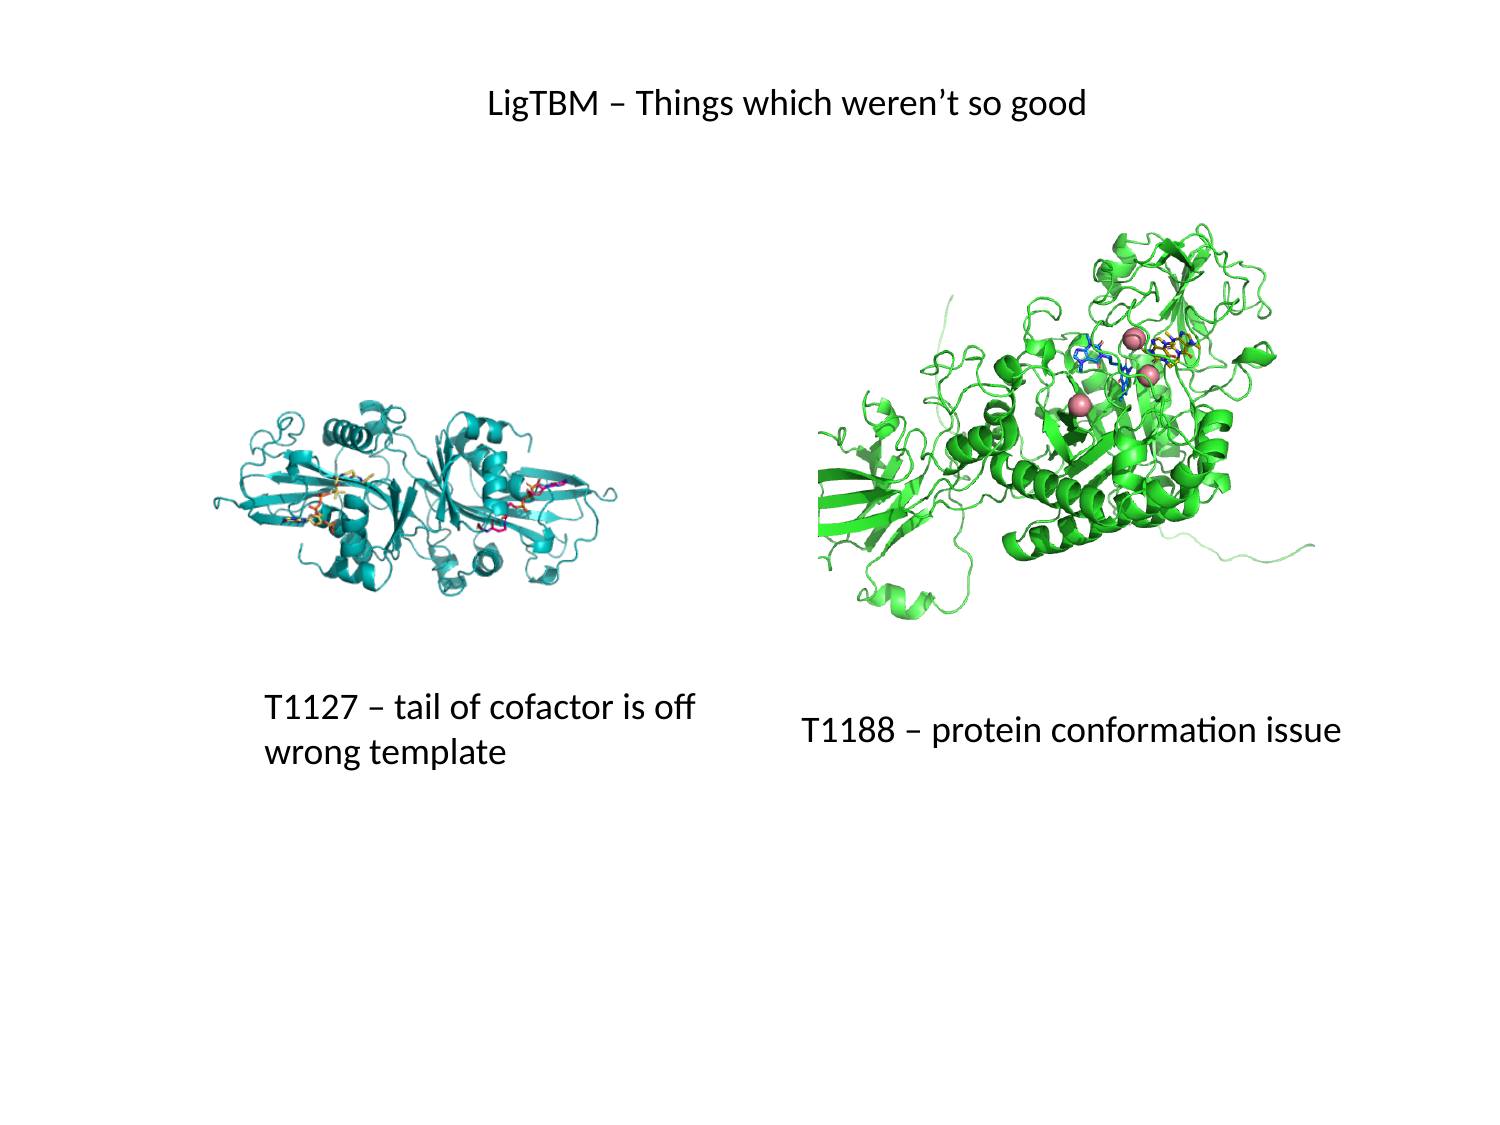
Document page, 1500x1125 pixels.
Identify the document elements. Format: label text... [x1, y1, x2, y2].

picture [817, 166, 1315, 663]
picture [85, 166, 751, 832]
text_box T1188 – protein conformation issue [786, 698, 1366, 758]
text_box LigTBM – Things which weren’t so good [472, 70, 1112, 131]
